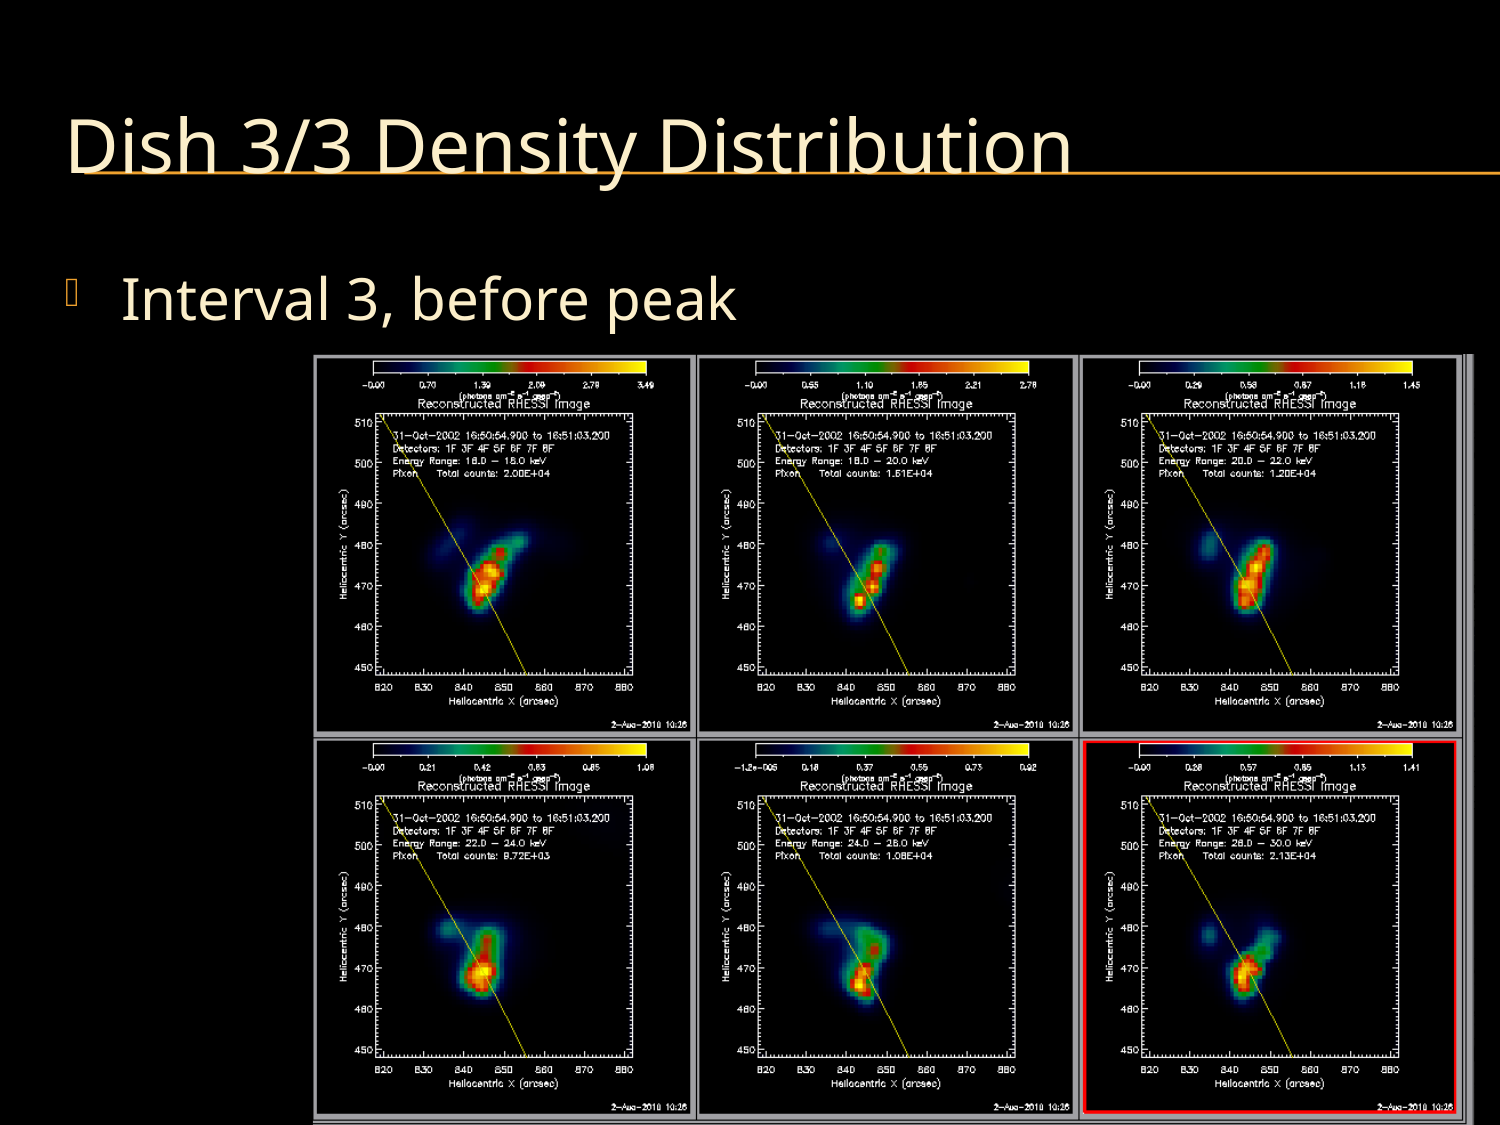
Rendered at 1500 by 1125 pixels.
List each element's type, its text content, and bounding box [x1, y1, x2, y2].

list Interval 3, before peak [50, 254, 1475, 998]
title Dish 3/3 Density Distribution [50, 75, 1475, 213]
picture [312, 354, 1475, 1125]
